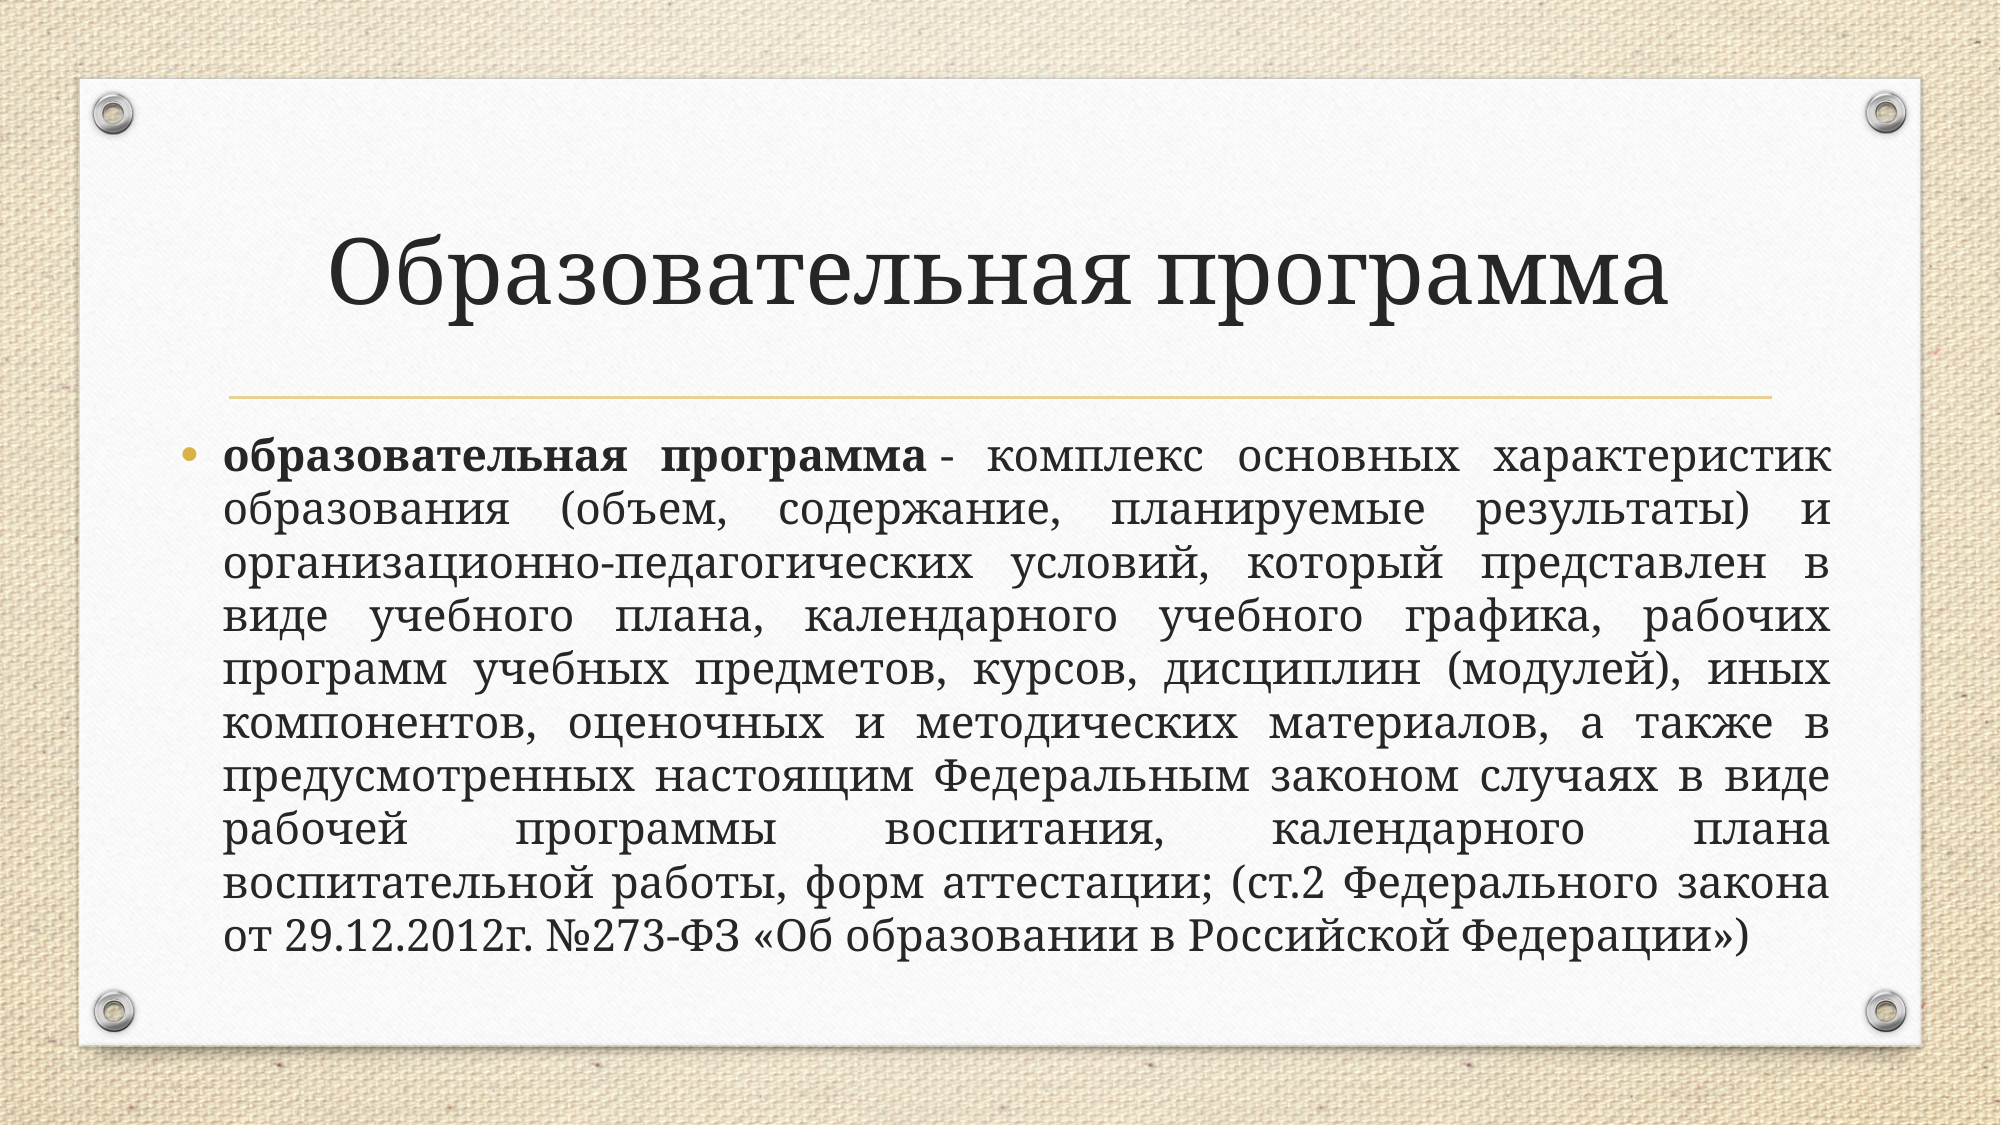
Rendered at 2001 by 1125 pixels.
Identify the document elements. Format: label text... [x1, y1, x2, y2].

picture [0, 0, 2001, 1125]
title Образовательная программа [212, 161, 1788, 375]
list образовательная программа - комплекс основных характеристик образования (объем, содержание, планируемые результаты) и организационно-педагогических условий, который представлен в виде учебного плана, календарного учебного графика, рабочих программ учебных предметов, курсов, дисциплин (модулей), иных компонентов, оценочных и методических материалов, а также в предусмотренных настоящим Федеральным законом случаях в виде рабочей программы воспитания, календарного плана воспитательной работы, форм аттестации; (ст.2 Федерального закона от 29.12.2012г. №273-ФЗ «Об образовании в Российской Федерации») [165, 419, 1849, 976]
